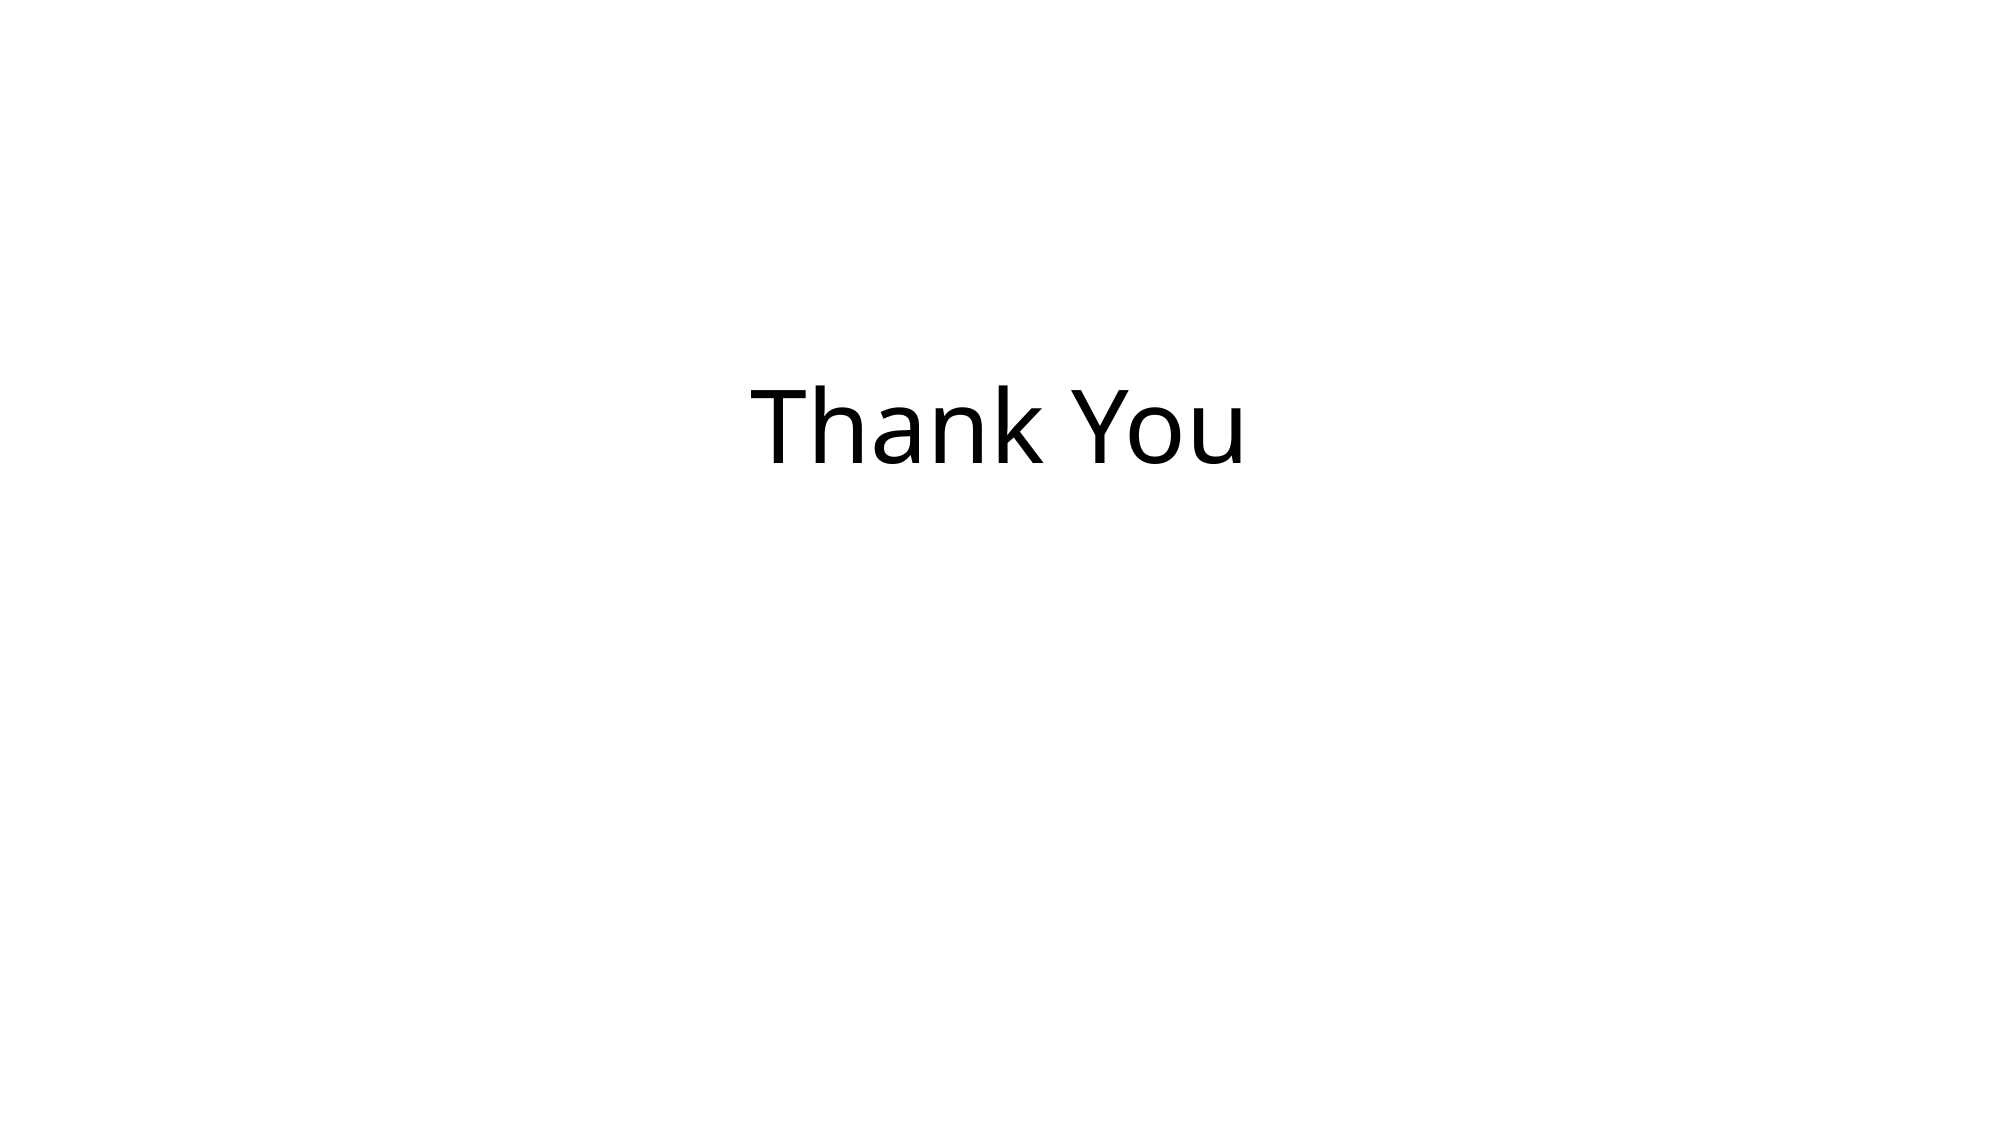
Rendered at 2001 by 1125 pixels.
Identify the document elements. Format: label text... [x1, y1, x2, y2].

title Thank You [0, 193, 2000, 668]
